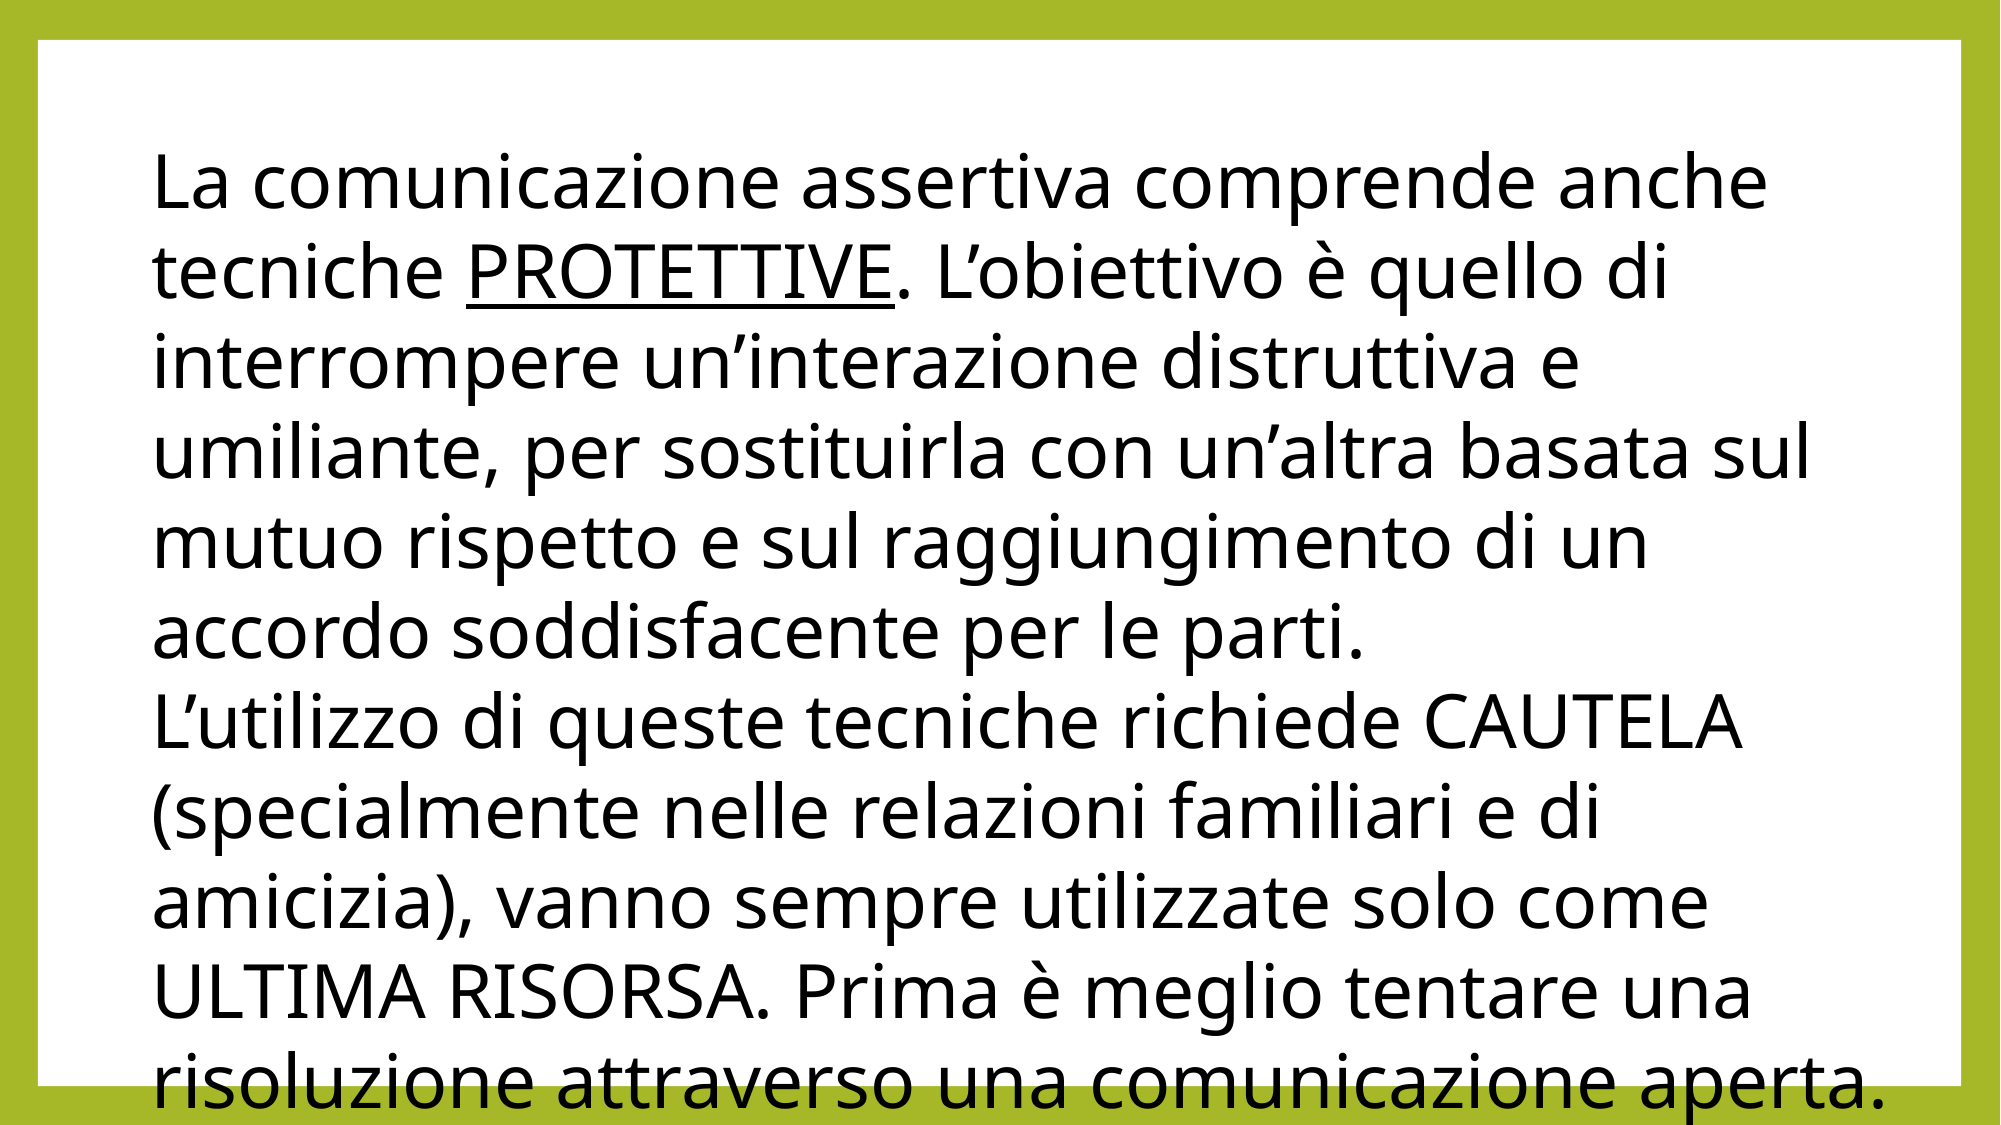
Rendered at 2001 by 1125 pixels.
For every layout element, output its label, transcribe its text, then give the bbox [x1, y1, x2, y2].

text_box La comunicazione assertiva comprende anche tecniche PROTETTIVE. L’obiettivo è quello di interrompere un’interazione distruttiva e umiliante, per sostituirla con un’altra basata sul mutuo rispetto e sul raggiungimento di un accordo soddisfacente per le parti. L’utilizzo di queste tecniche richiede CAUTELA (specialmente nelle relazioni familiari e di amicizia), vanno sempre utilizzate solo come ULTIMA RISORSA. Prima è meglio tentare una risoluzione attraverso una comunicazione aperta. [136, 126, 1941, 1125]
